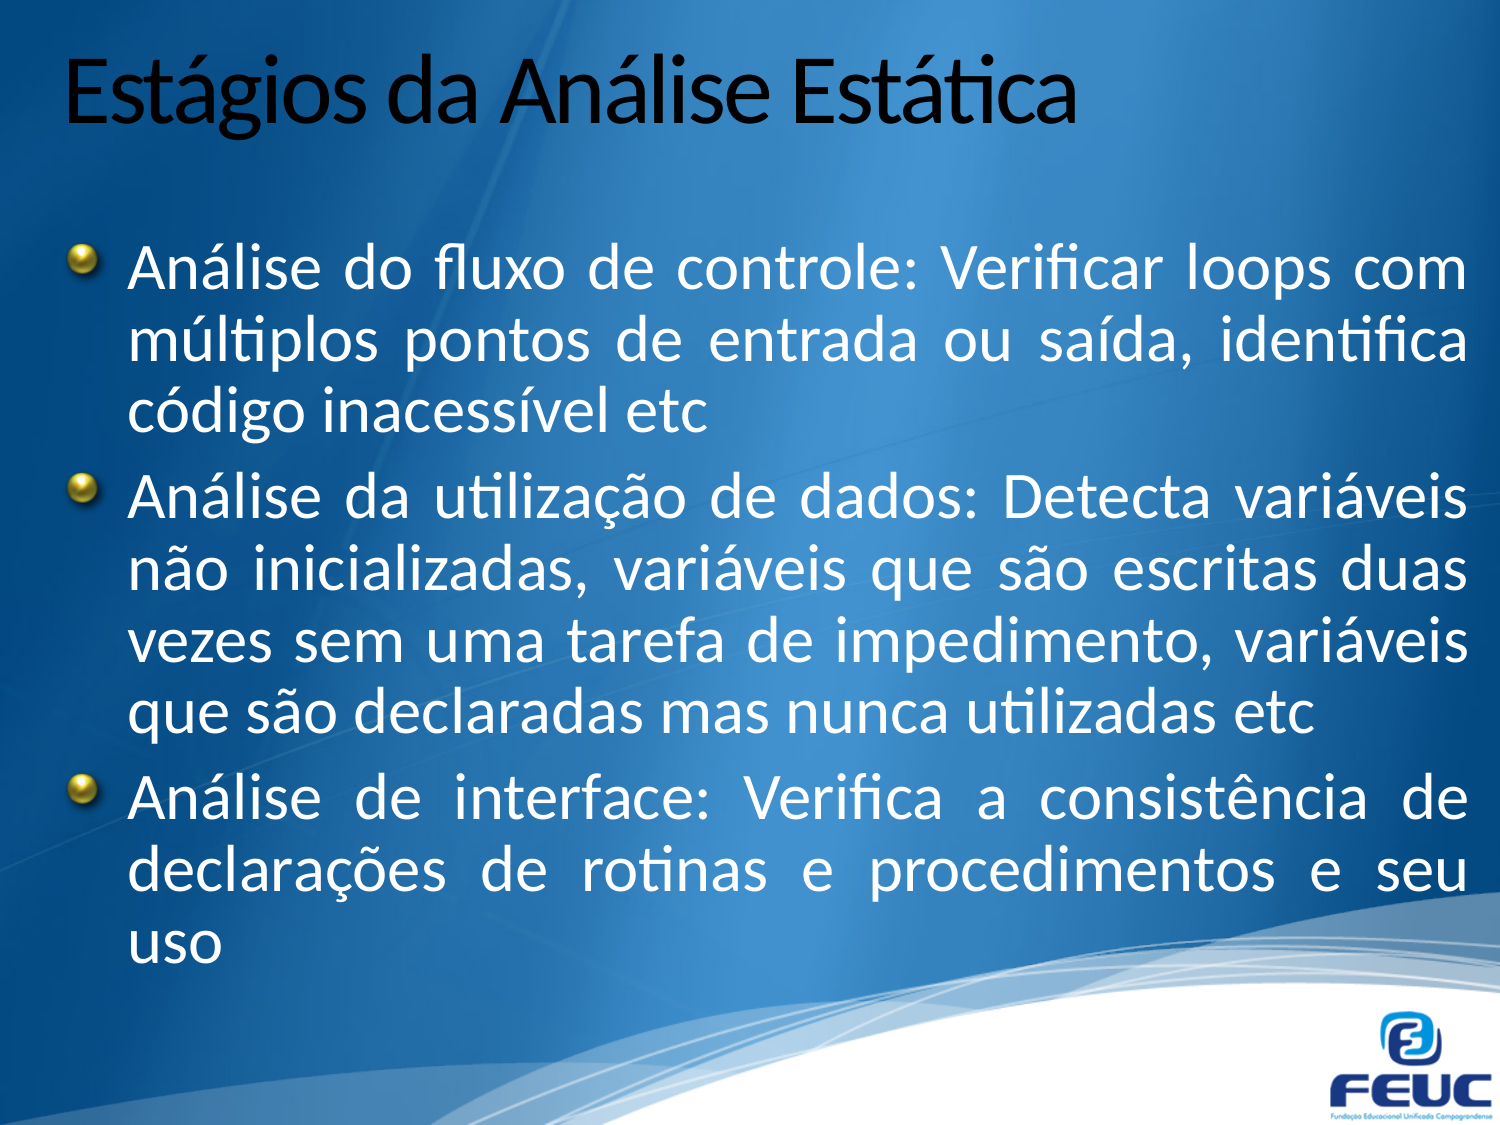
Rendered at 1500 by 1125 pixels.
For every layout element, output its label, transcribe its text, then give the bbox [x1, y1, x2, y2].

title Estágios da Análise Estática [62, 37, 1438, 147]
list Análise do fluxo de controle: Verificar loops com múltiplos pontos de entrada ou saída, identifica código inacessível etc Análise da utilização de dados: Detecta variáveis não inicializadas, variáveis que são escritas duas vezes sem uma tarefa de impedimento, variáveis que são declaradas mas nunca utilizadas etc Análise de interface: Verifica a consistência de declarações de rotinas e procedimentos e seu uso [62, 231, 1471, 991]
picture [0, 0, 1500, 1125]
